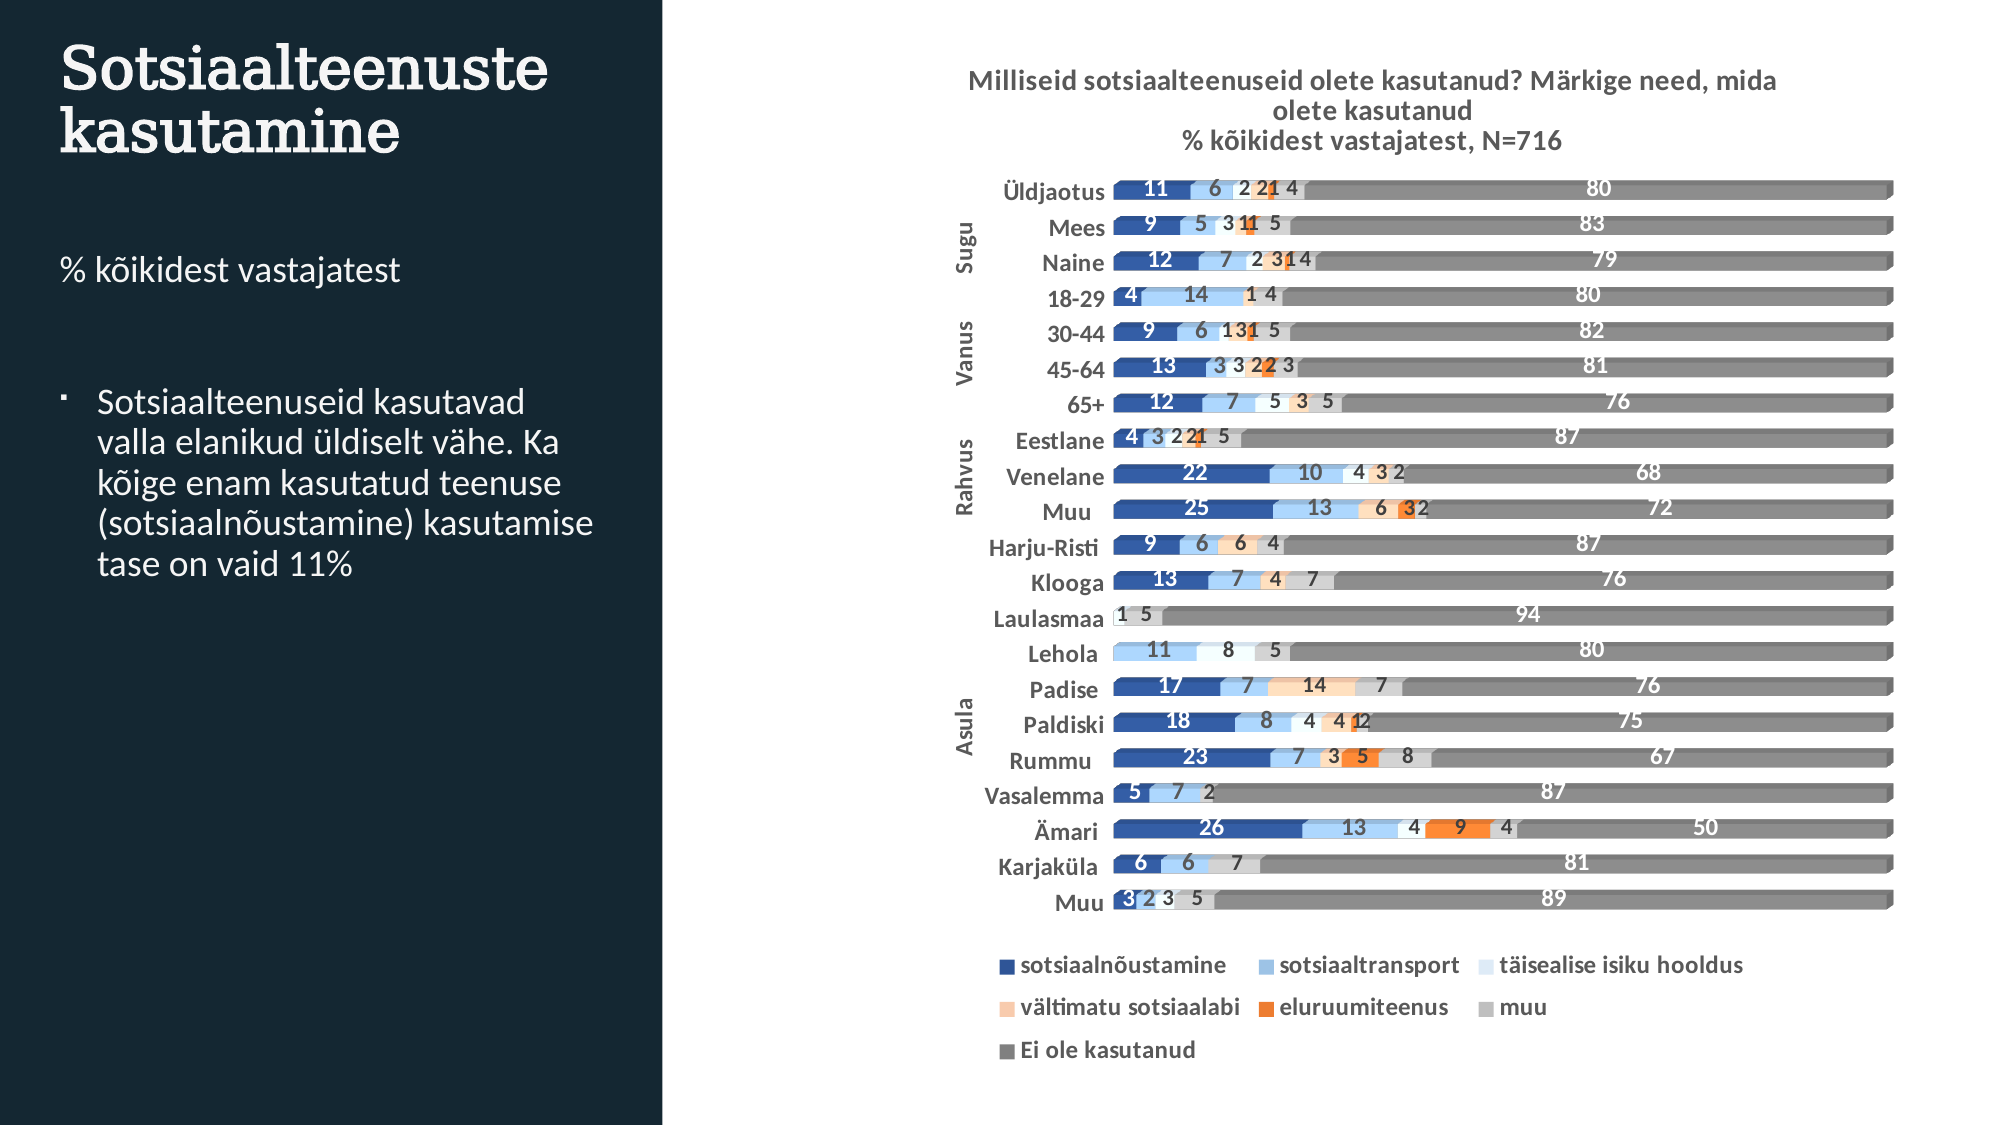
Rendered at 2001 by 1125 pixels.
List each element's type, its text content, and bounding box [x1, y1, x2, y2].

subtitle % kõikidest vastajatest [44, 202, 618, 339]
chart [828, 30, 1918, 1116]
title Sotsiaalteenuste kasutamine [44, 30, 618, 172]
list Sotsiaalteenuseid kasutavad valla elanikud üldiselt vähe. Ka kõige enam kasutatud teenuse (sotsiaalnõustamine) kasutamise tase on vaid 11% [44, 374, 618, 1043]
